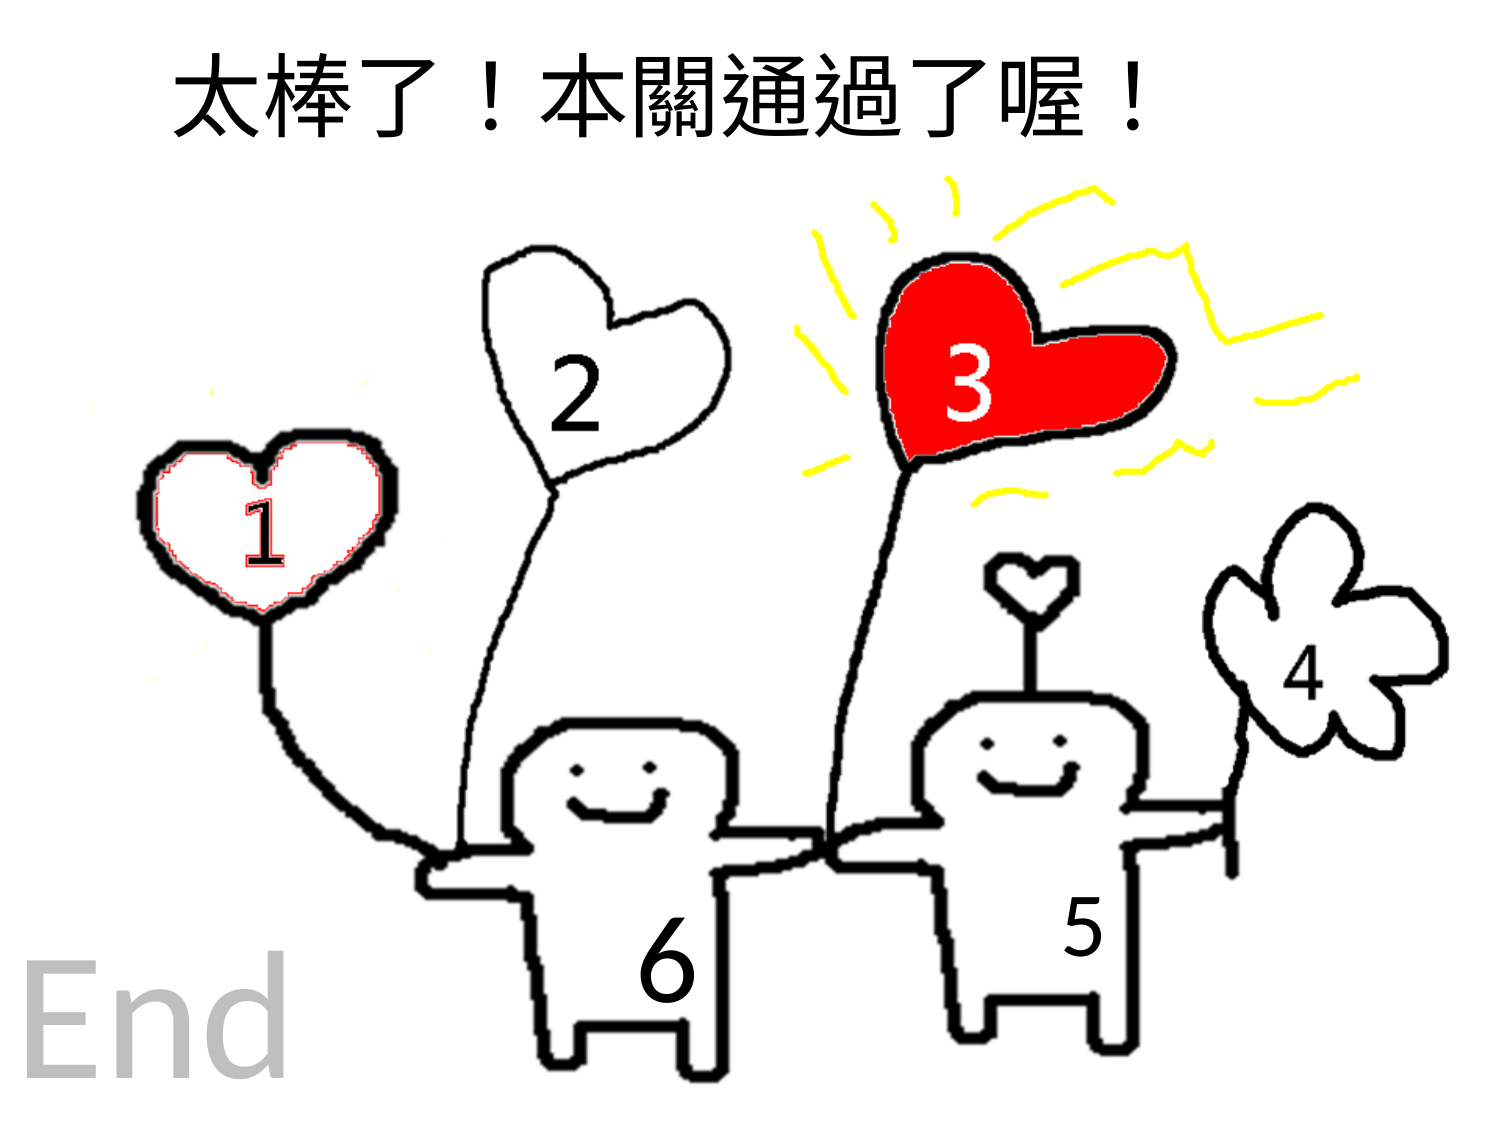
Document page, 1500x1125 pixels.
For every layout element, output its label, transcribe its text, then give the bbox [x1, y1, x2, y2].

picture [40, 148, 1468, 1087]
title 太棒了！本關通過了喔！ [0, 0, 1350, 188]
text_box End [0, 887, 414, 1123]
